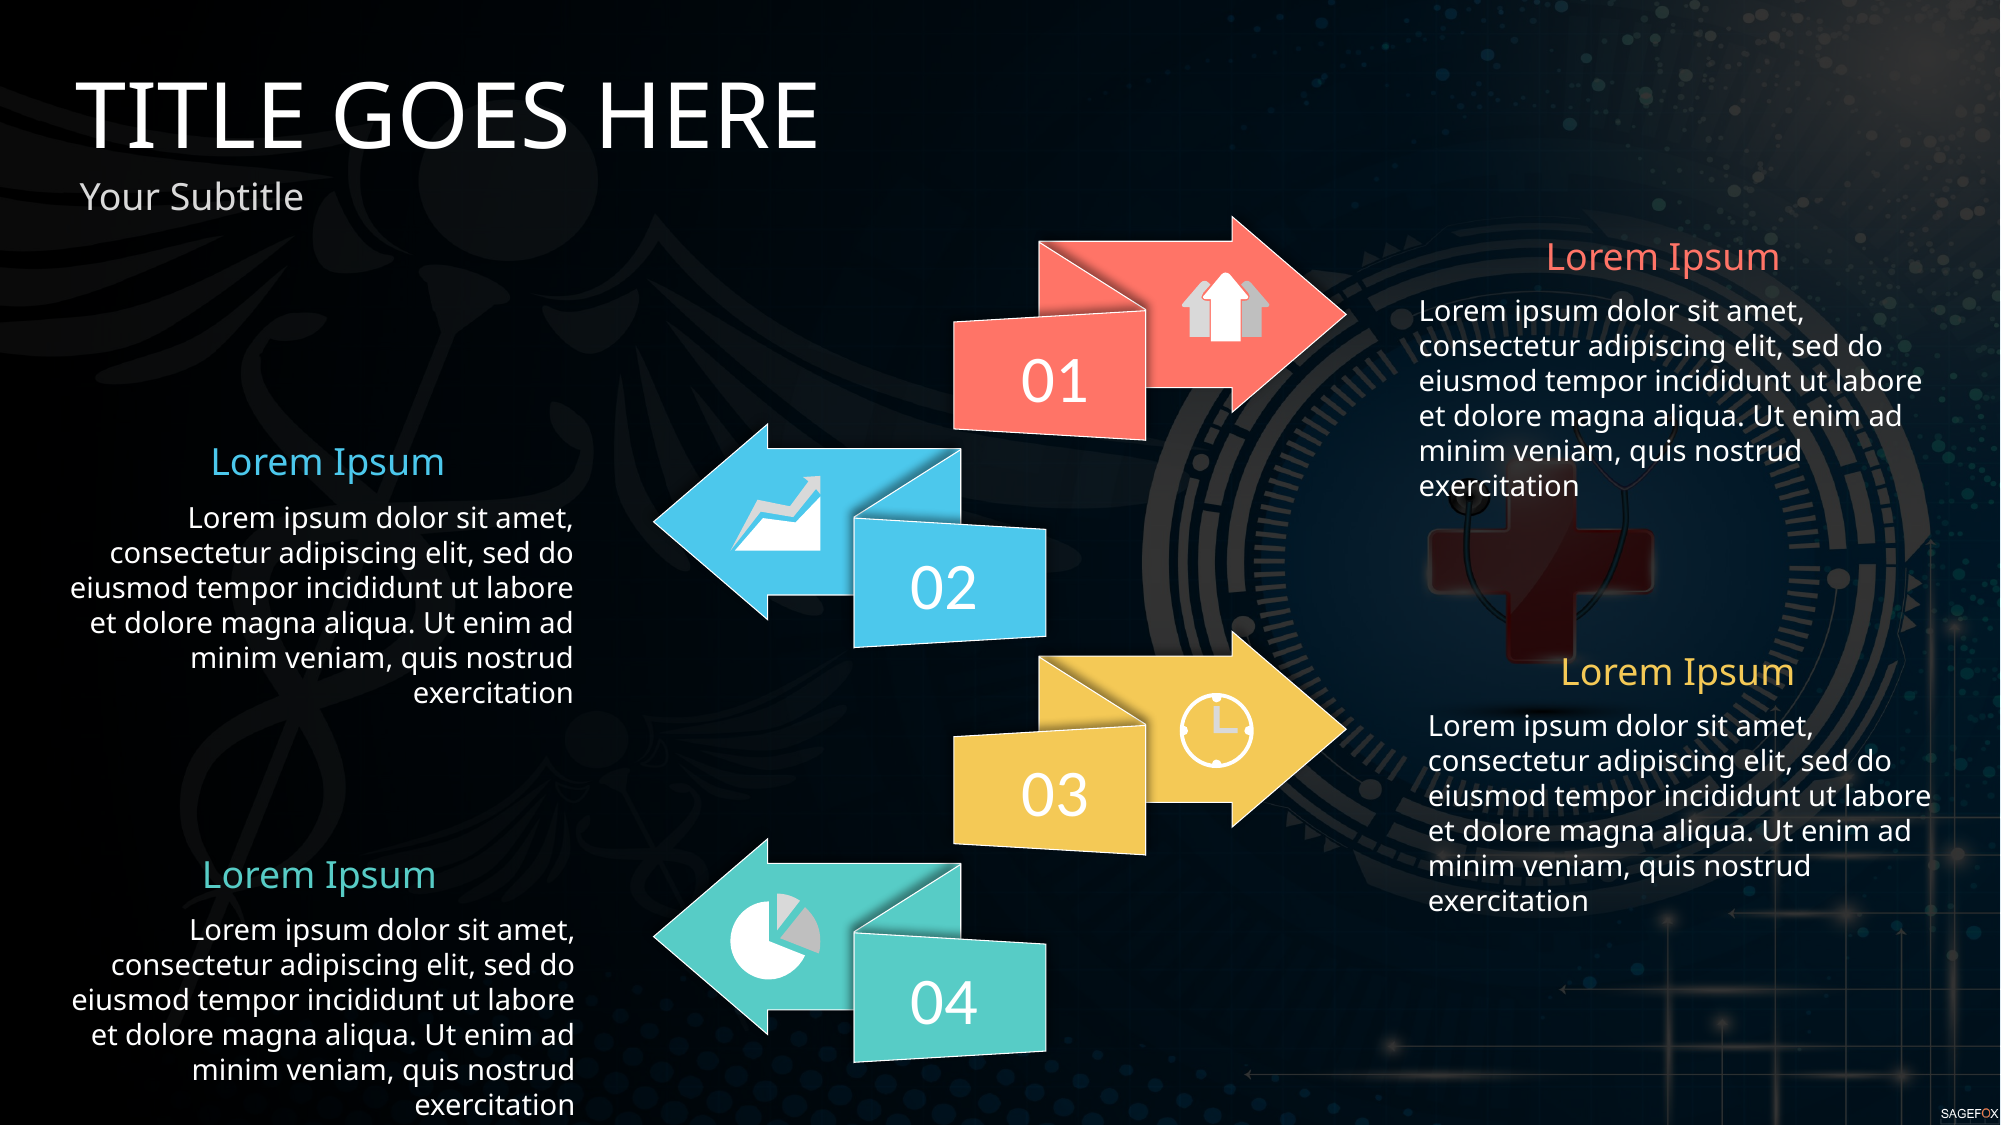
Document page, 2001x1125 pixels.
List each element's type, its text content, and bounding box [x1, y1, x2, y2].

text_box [1408, 225, 1949, 475]
text_box [651, 836, 938, 1037]
text_box [1061, 214, 1348, 415]
text_box [869, 862, 962, 927]
text_box 04 [853, 931, 1047, 1064]
picture [0, 0, 2001, 1125]
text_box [44, 430, 592, 681]
text_box [1038, 655, 1132, 720]
text_box [651, 421, 938, 622]
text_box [1417, 640, 1958, 889]
text_box 02 [853, 516, 1047, 649]
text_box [60, 49, 1020, 227]
text_box [1061, 629, 1348, 830]
text_box 03 [952, 724, 1147, 856]
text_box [1179, 692, 1254, 768]
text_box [730, 475, 821, 551]
text_box [1038, 240, 1131, 305]
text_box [45, 843, 586, 1094]
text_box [730, 893, 821, 980]
text_box [868, 447, 962, 513]
text_box 01 [952, 309, 1147, 442]
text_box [1180, 272, 1271, 342]
